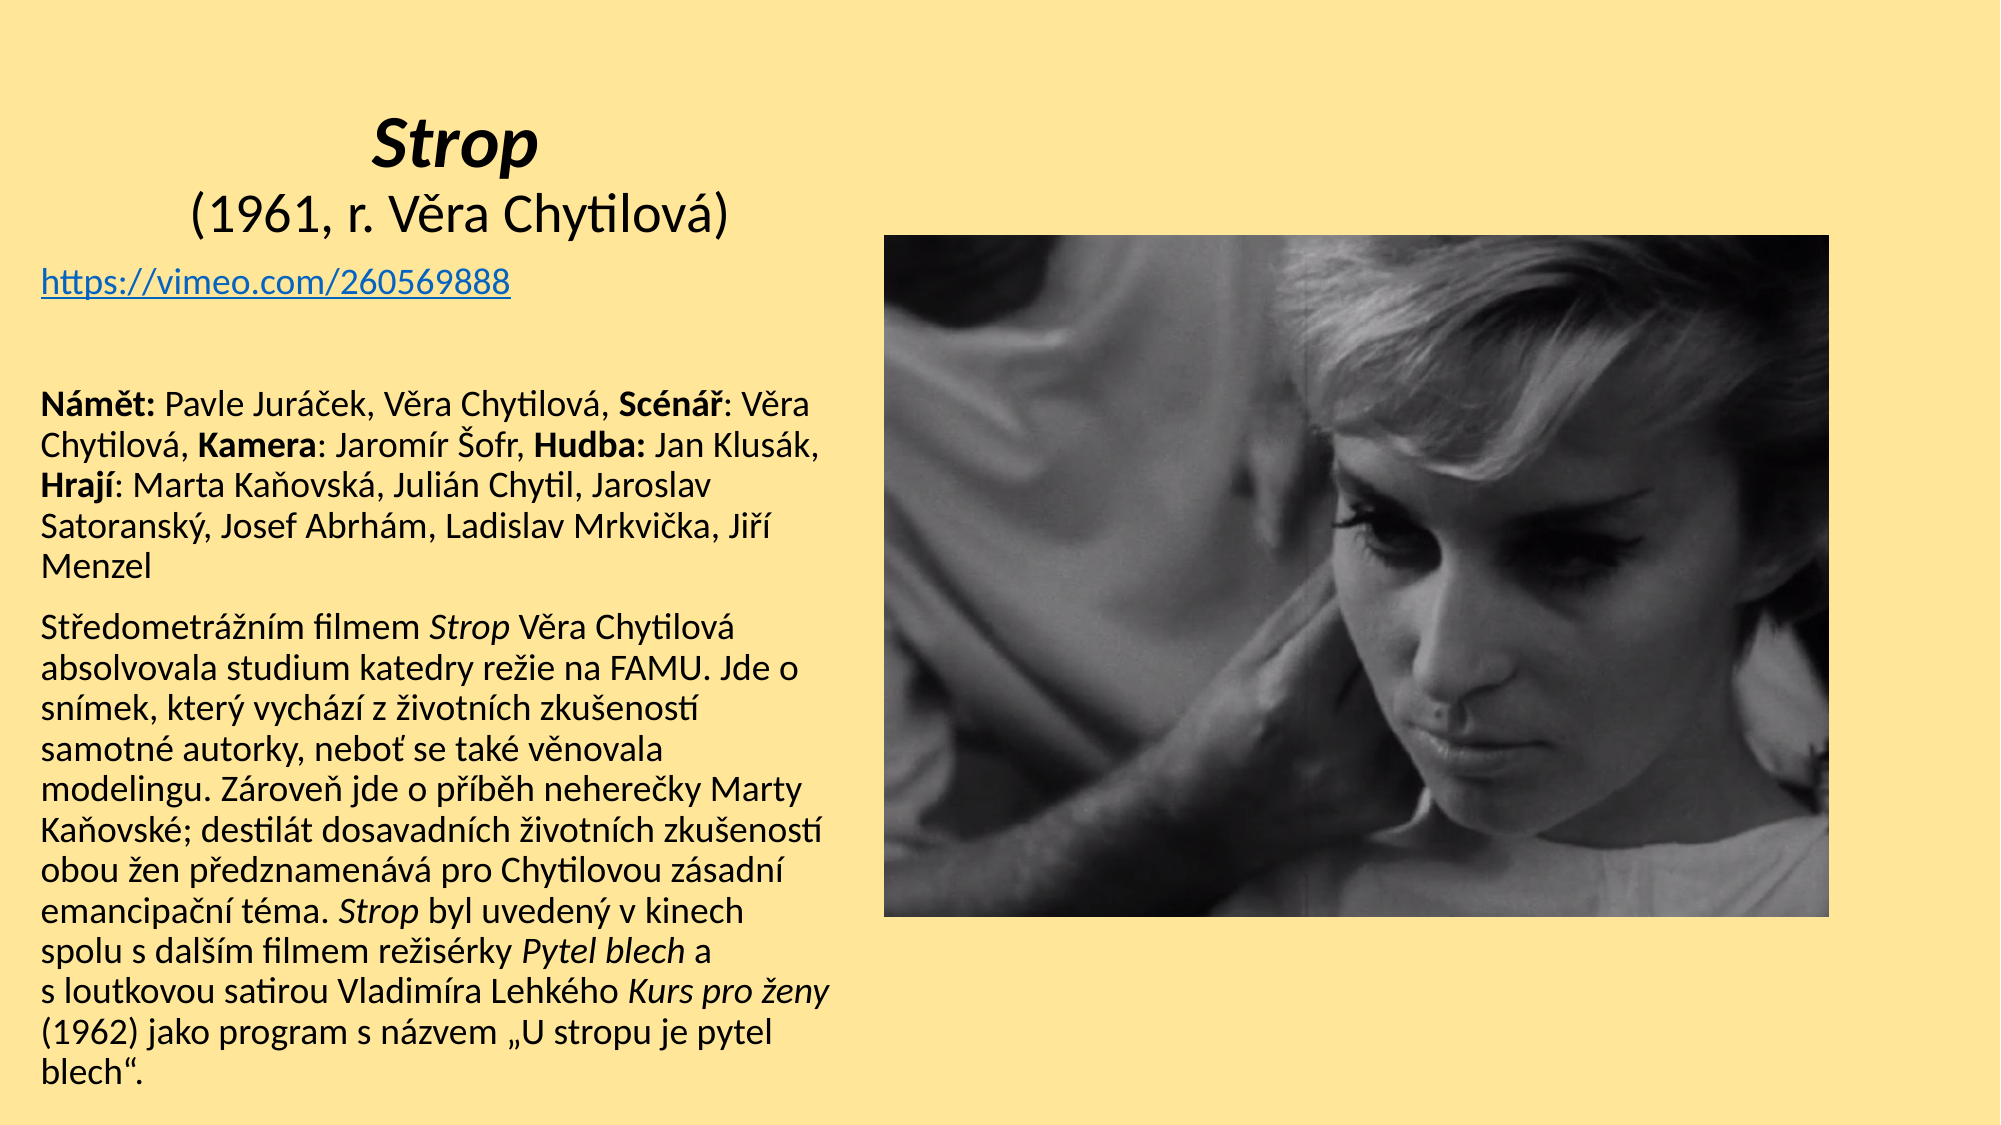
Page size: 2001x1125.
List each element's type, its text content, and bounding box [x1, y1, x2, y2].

picture [884, 235, 1829, 917]
title Strop (1961, r. Věra Chytilová) [137, 75, 783, 254]
list https://vimeo.com/260569888 Námět: Pavle Juráček, Věra Chytilová, Scénář: Věra Chytilová, Kamera: Jaromír Šofr, Hudba: Jan Klusák, Hrají: Marta Kaňovská, Julián Chytil, Jaroslav Satoranský, Josef Abrhám, Ladislav Mrkvička, Jiří Menzel Středometrážním filmem Strop Věra Chytilová absolvovala studium katedry režie na FAMU. Jde o snímek, který vychází z životních zkušeností samotné autorky, neboť se také věnovala modelingu. Zároveň jde o příběh neherečky Marty Kaňovské; destilát dosavadních životních zkušeností obou žen předznamenává pro Chytilovou zásadní emancipační téma. Strop byl uvedený v kinech spolu s dalším filmem režisérky Pytel blech a s loutkovou satirou Vladimíra Lehkého Kurs pro ženy (1962) jako program s názvem „U stropu je pytel blech“. [25, 254, 851, 988]
